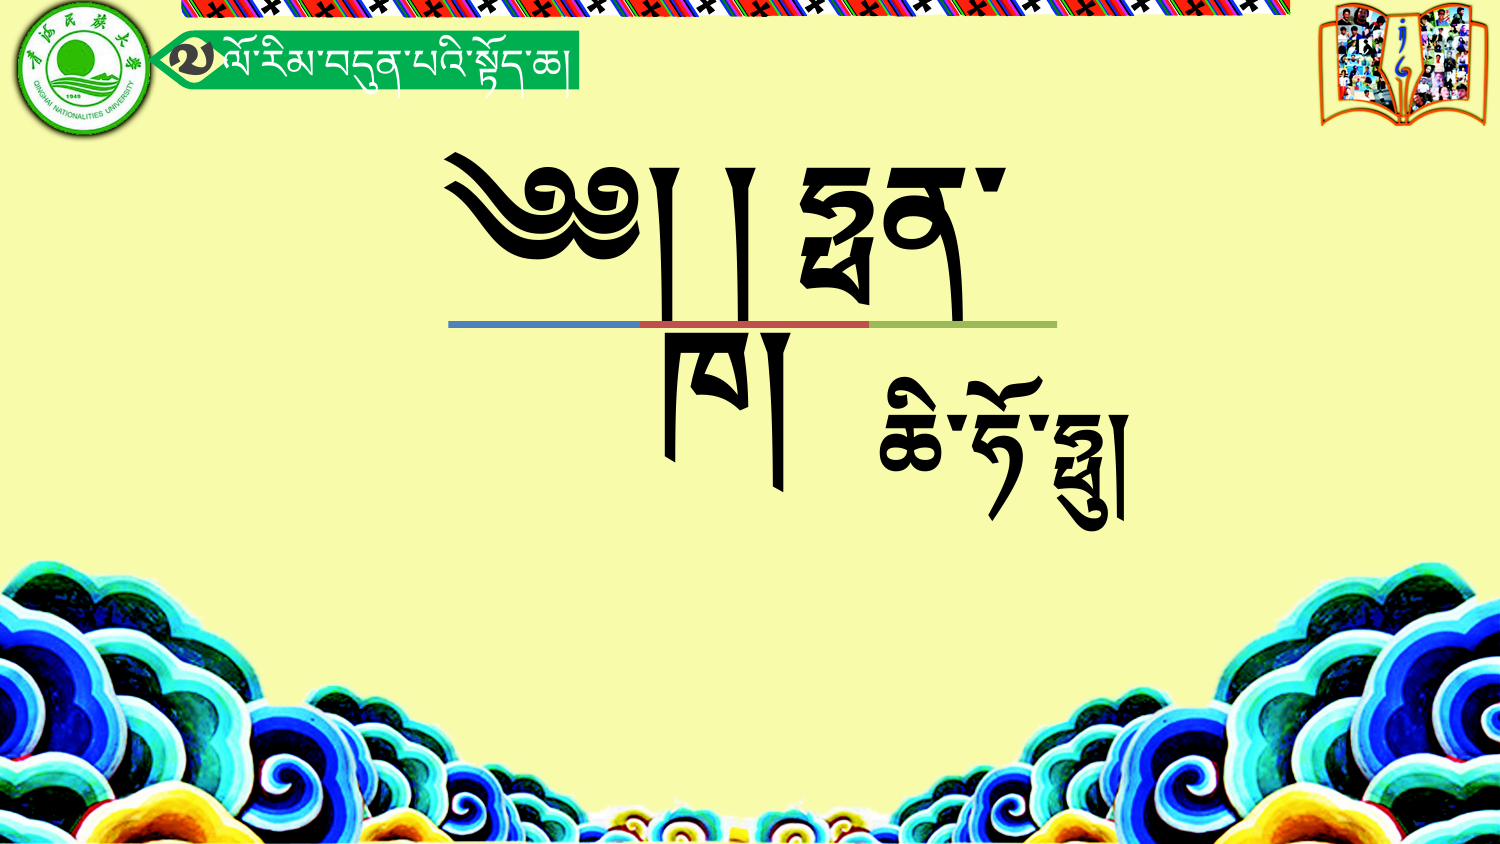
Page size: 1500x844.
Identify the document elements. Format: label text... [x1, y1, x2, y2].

text_box ཆི་ཧོ་ཧྥུ། [862, 378, 1172, 503]
text_box ལོ་རིམ་བདུན་པའི་སྟོད་ཆ། [207, 30, 587, 96]
picture [0, 0, 1500, 844]
text_box ༧ [151, 10, 233, 116]
text_box ༄༅། ། ཧྥན་ཁ། [419, 116, 1034, 462]
